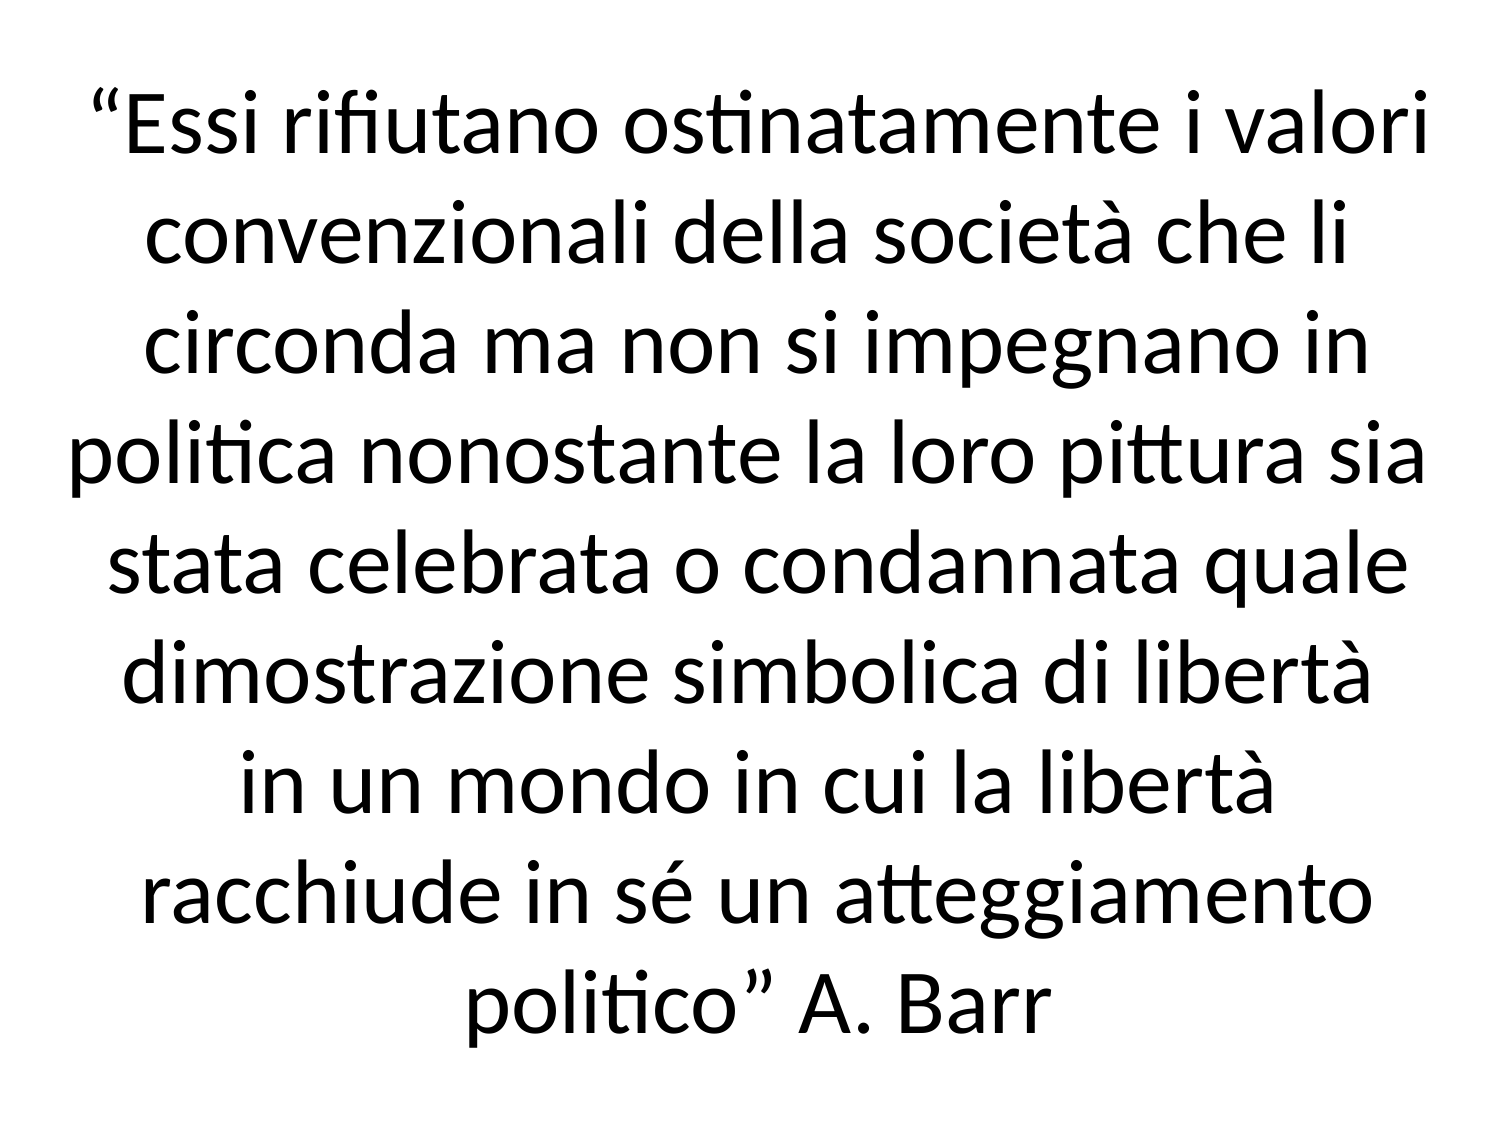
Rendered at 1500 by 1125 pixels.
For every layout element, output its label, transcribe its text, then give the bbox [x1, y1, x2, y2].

text_box “Essi rifiutano ostinatamente i valori convenzionali della società che li circonda ma non si impegnano in politica nonostante la loro pittura sia stata celebrata o condannata quale dimostrazione simbolica di libertà in un mondo in cui la libertà racchiude in sé un atteggiamento politico” A. Barr [47, 54, 1471, 1059]
